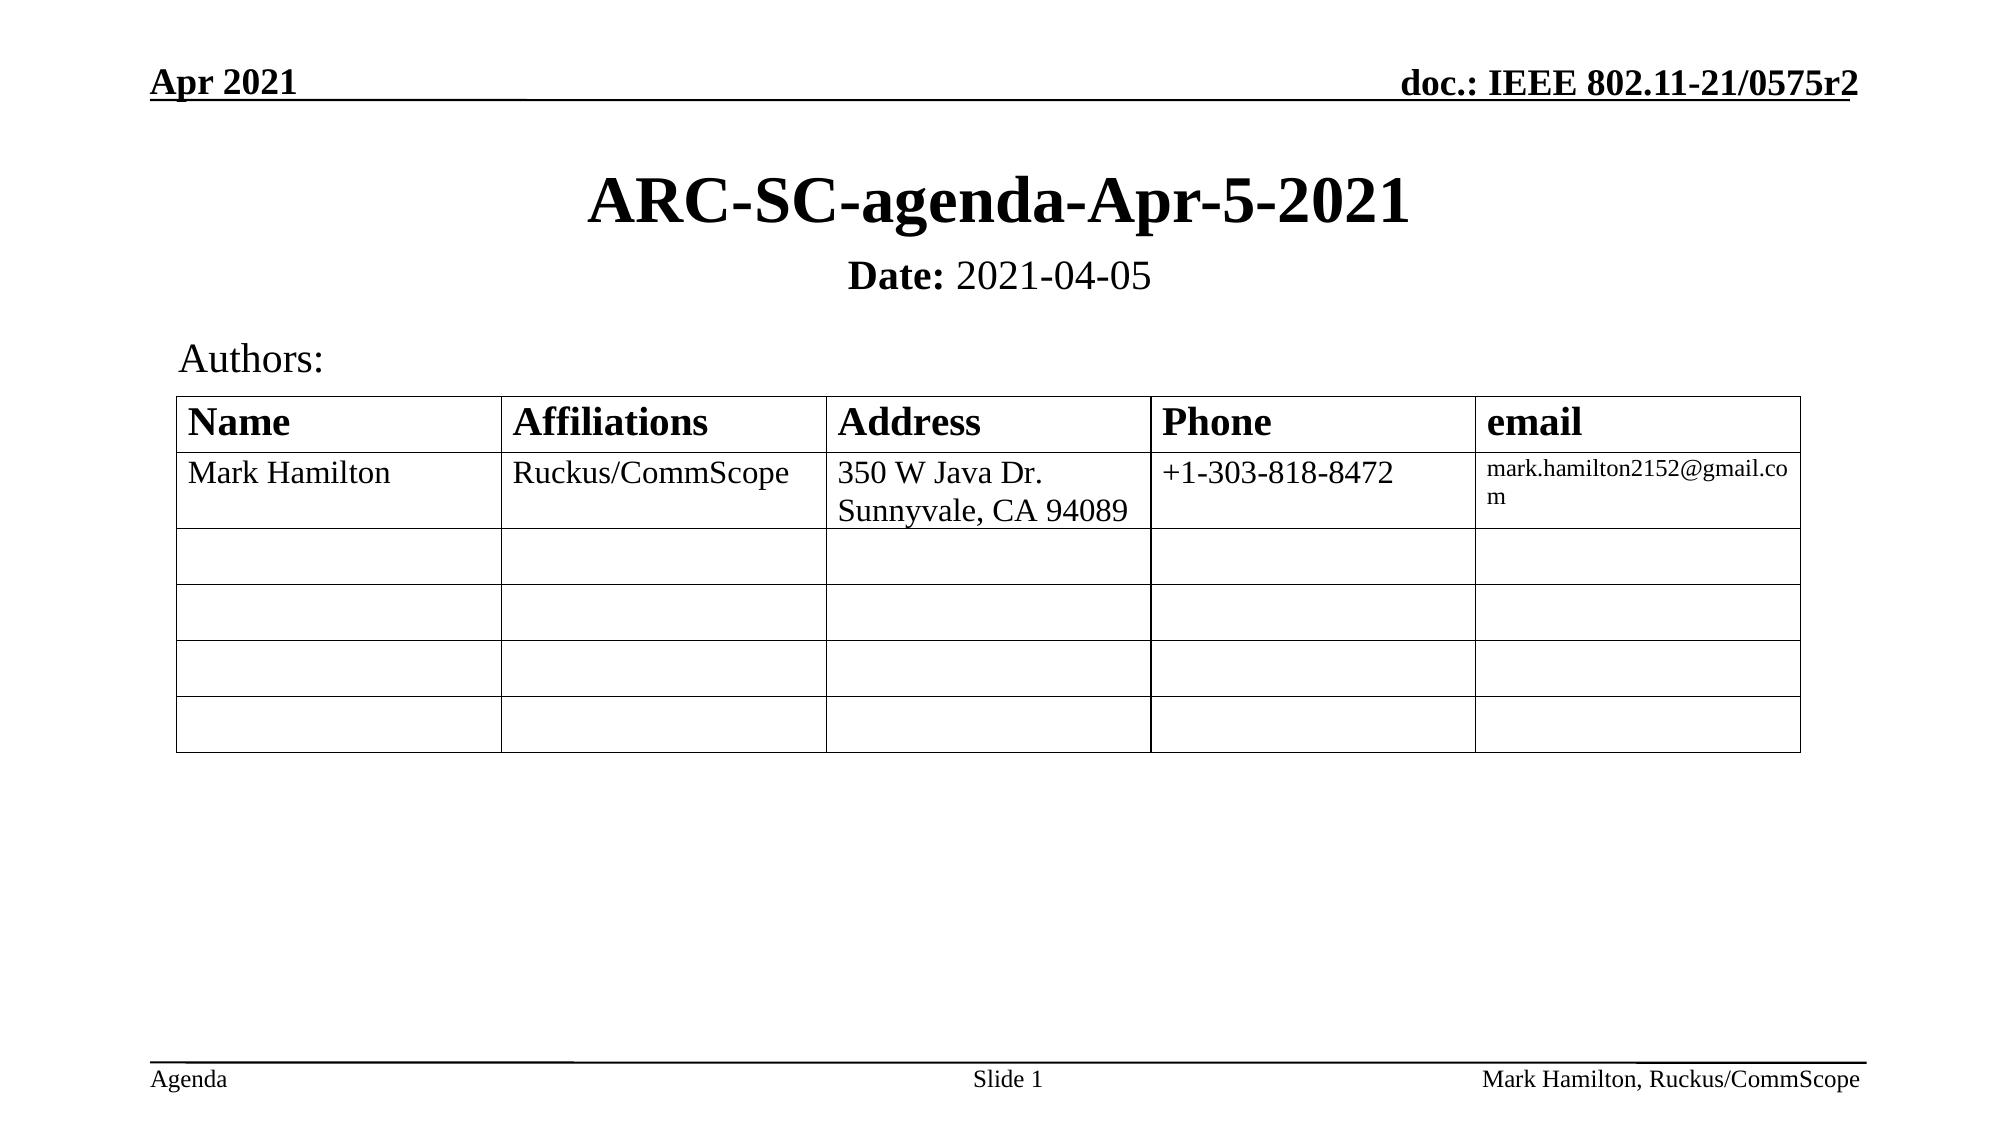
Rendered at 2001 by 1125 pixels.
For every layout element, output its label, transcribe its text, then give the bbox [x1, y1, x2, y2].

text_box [161, 396, 1850, 804]
subtitle Date: 2021-04-05 [299, 239, 1701, 319]
text_box Authors: [162, 323, 401, 387]
slide_number Slide 1 [950, 1061, 1067, 1123]
title ARC-SC-agenda-Apr-5-2021 [149, 151, 1851, 241]
